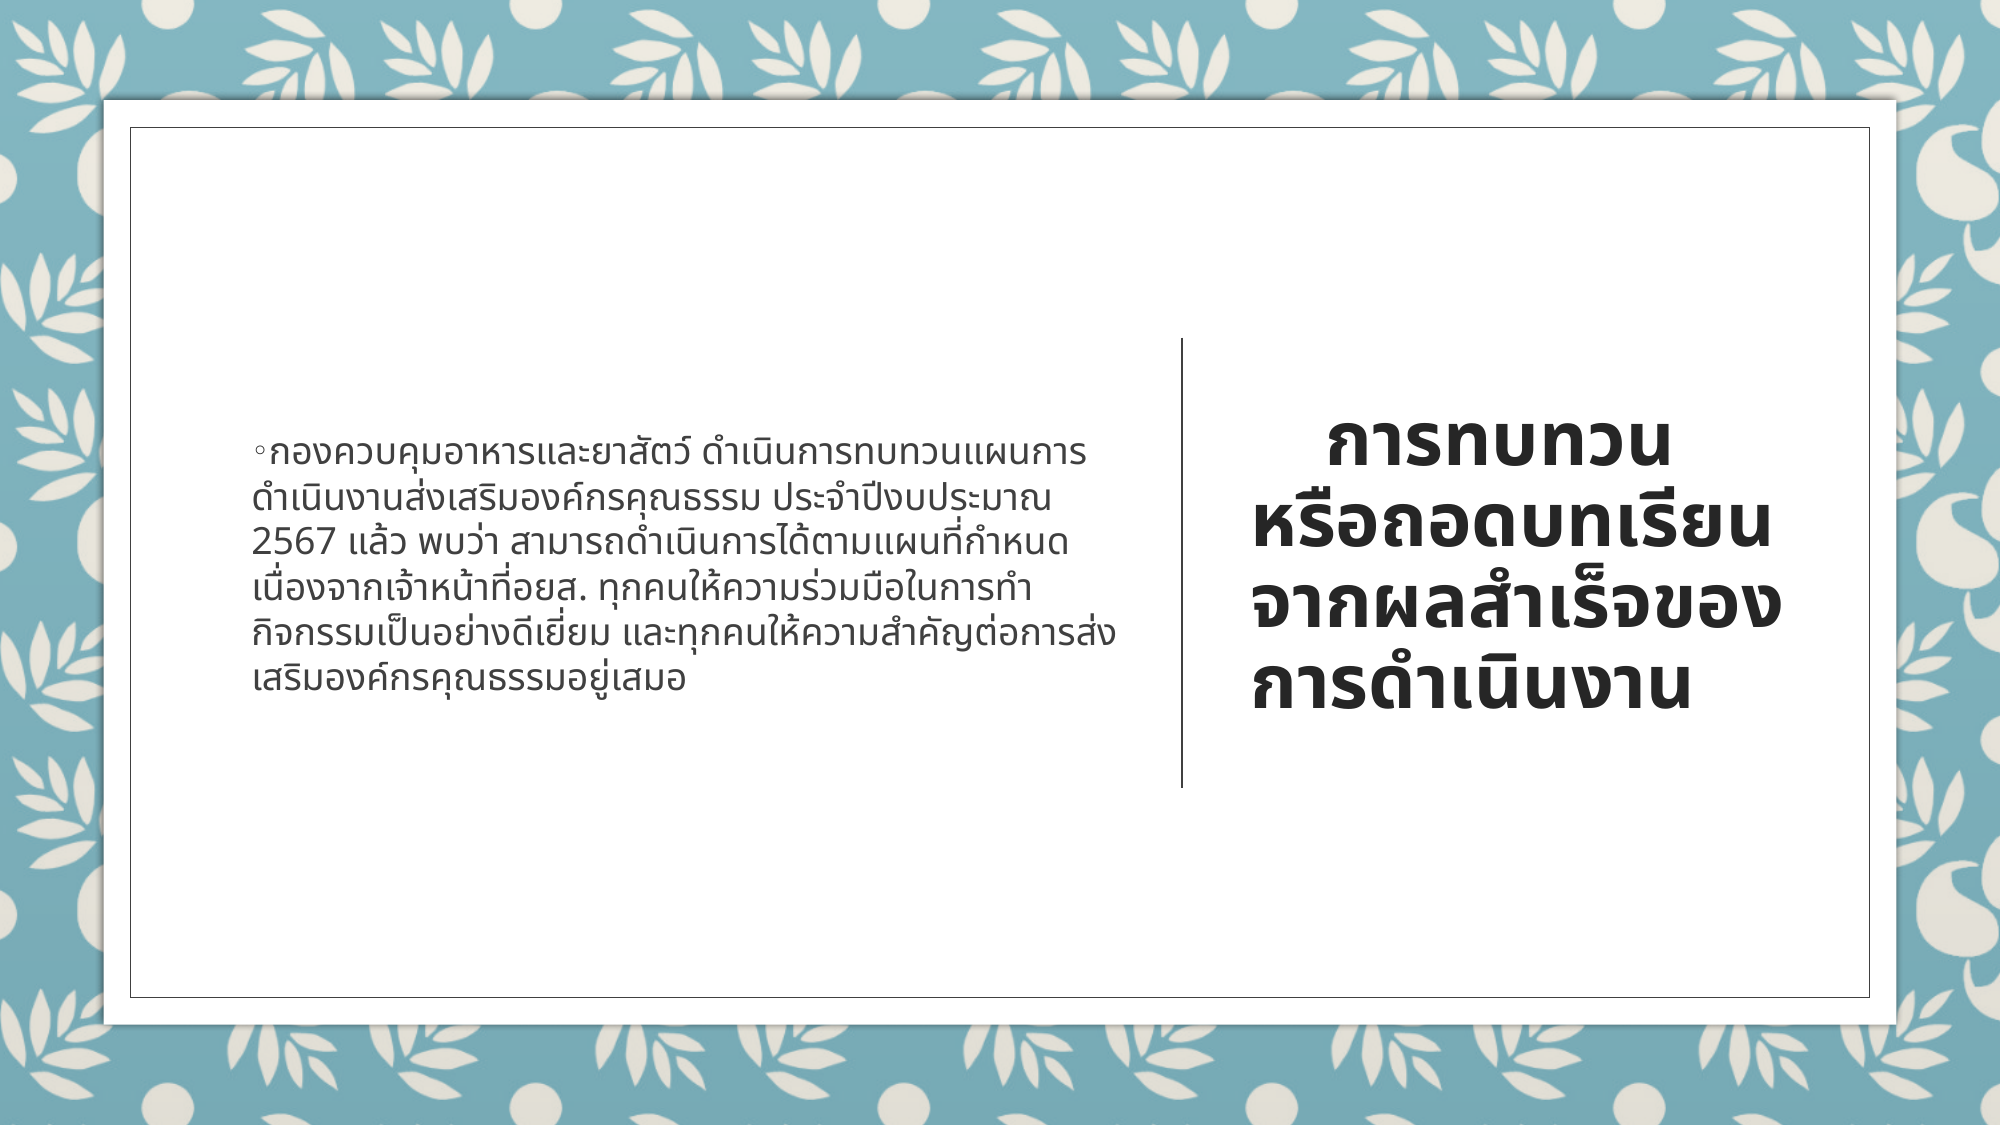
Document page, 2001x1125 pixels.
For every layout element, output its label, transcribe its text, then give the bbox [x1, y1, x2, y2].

title การทบทวนหรือถอดบทเรียนจากผลสำเร็จของการดำเนินงาน [1235, 233, 1805, 892]
text_box [130, 127, 1870, 998]
text_box [103, 100, 1897, 1025]
text_box [0, 0, 2000, 1125]
text_box กองควบคุมอาหารและยาสัตว์ ดำเนินการทบทวนแผนการดำเนินงานส่งเสริมองค์กรคุณธรรม ประจำปีงบประมาณ 2567 แล้ว พบว่า สามารถดำเนินการได้ตามแผนที่กำหนด เนื่องจากเจ้าหน้าที่อยส. ทุกคนให้ความร่วมมือในการทำกิจกรรมเป็นอย่างดีเยี่ยม และทุกคนให้ความสำคัญต่อการส่งเสริมองค์กรคุณธรรมอยู่เสมอ [236, 233, 1141, 892]
